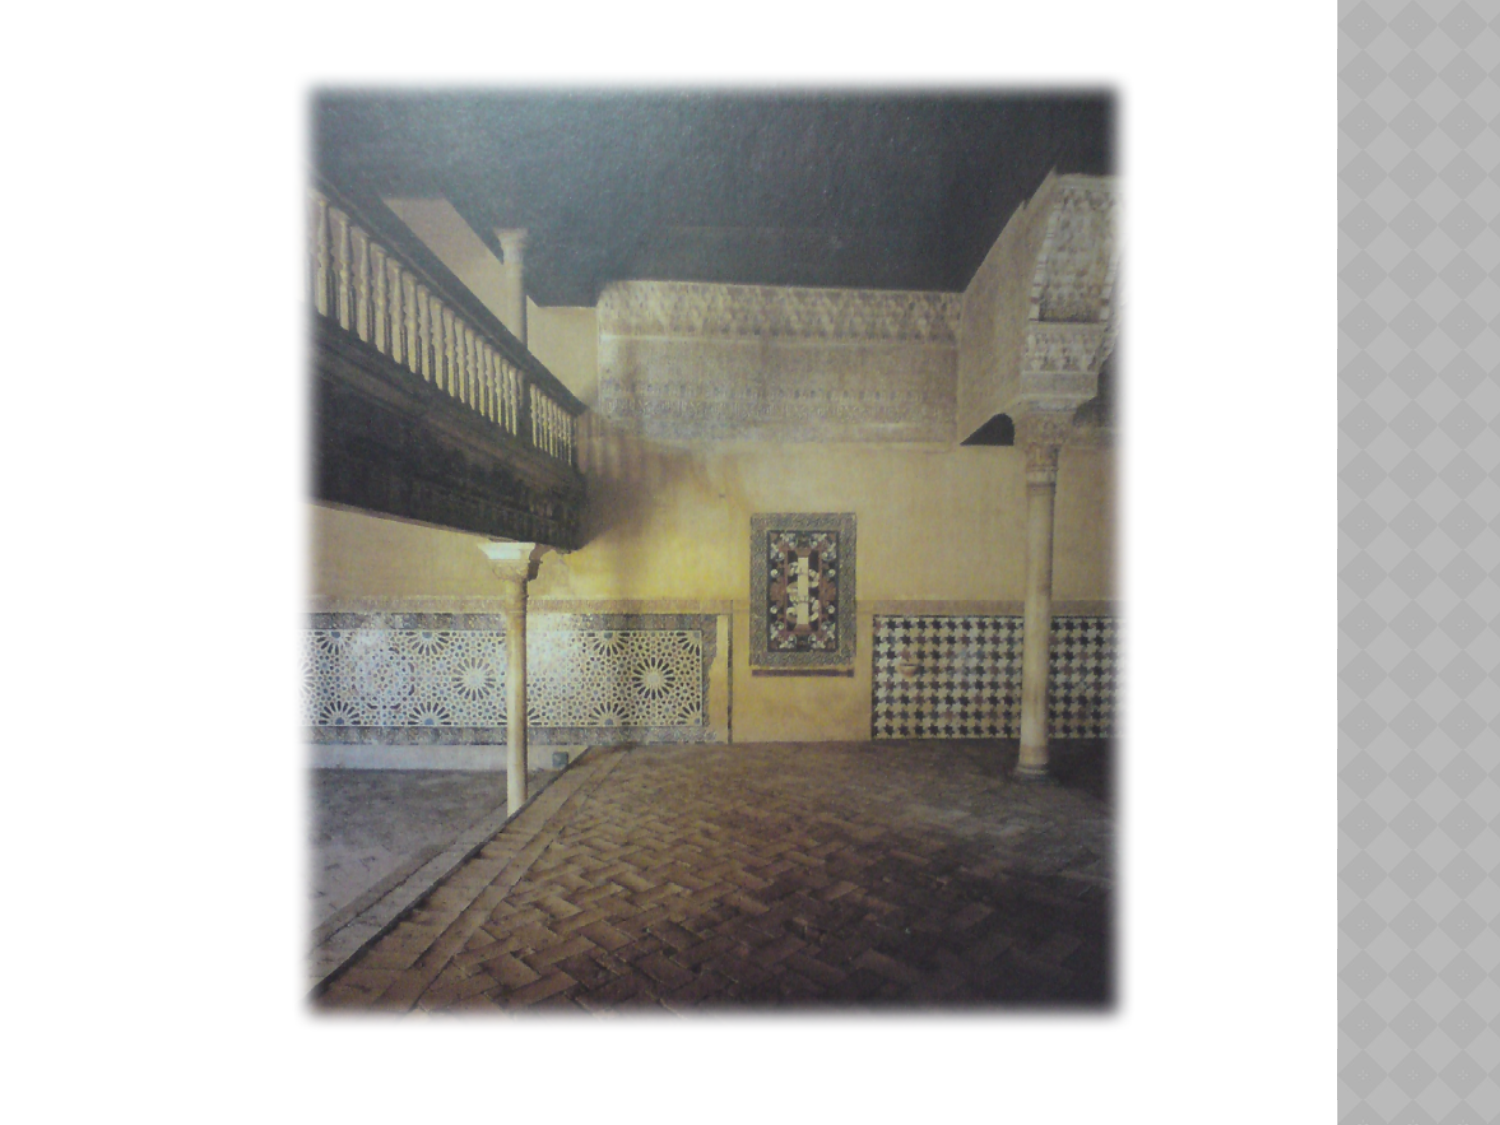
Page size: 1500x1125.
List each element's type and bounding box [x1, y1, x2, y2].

picture [292, 69, 1138, 1032]
